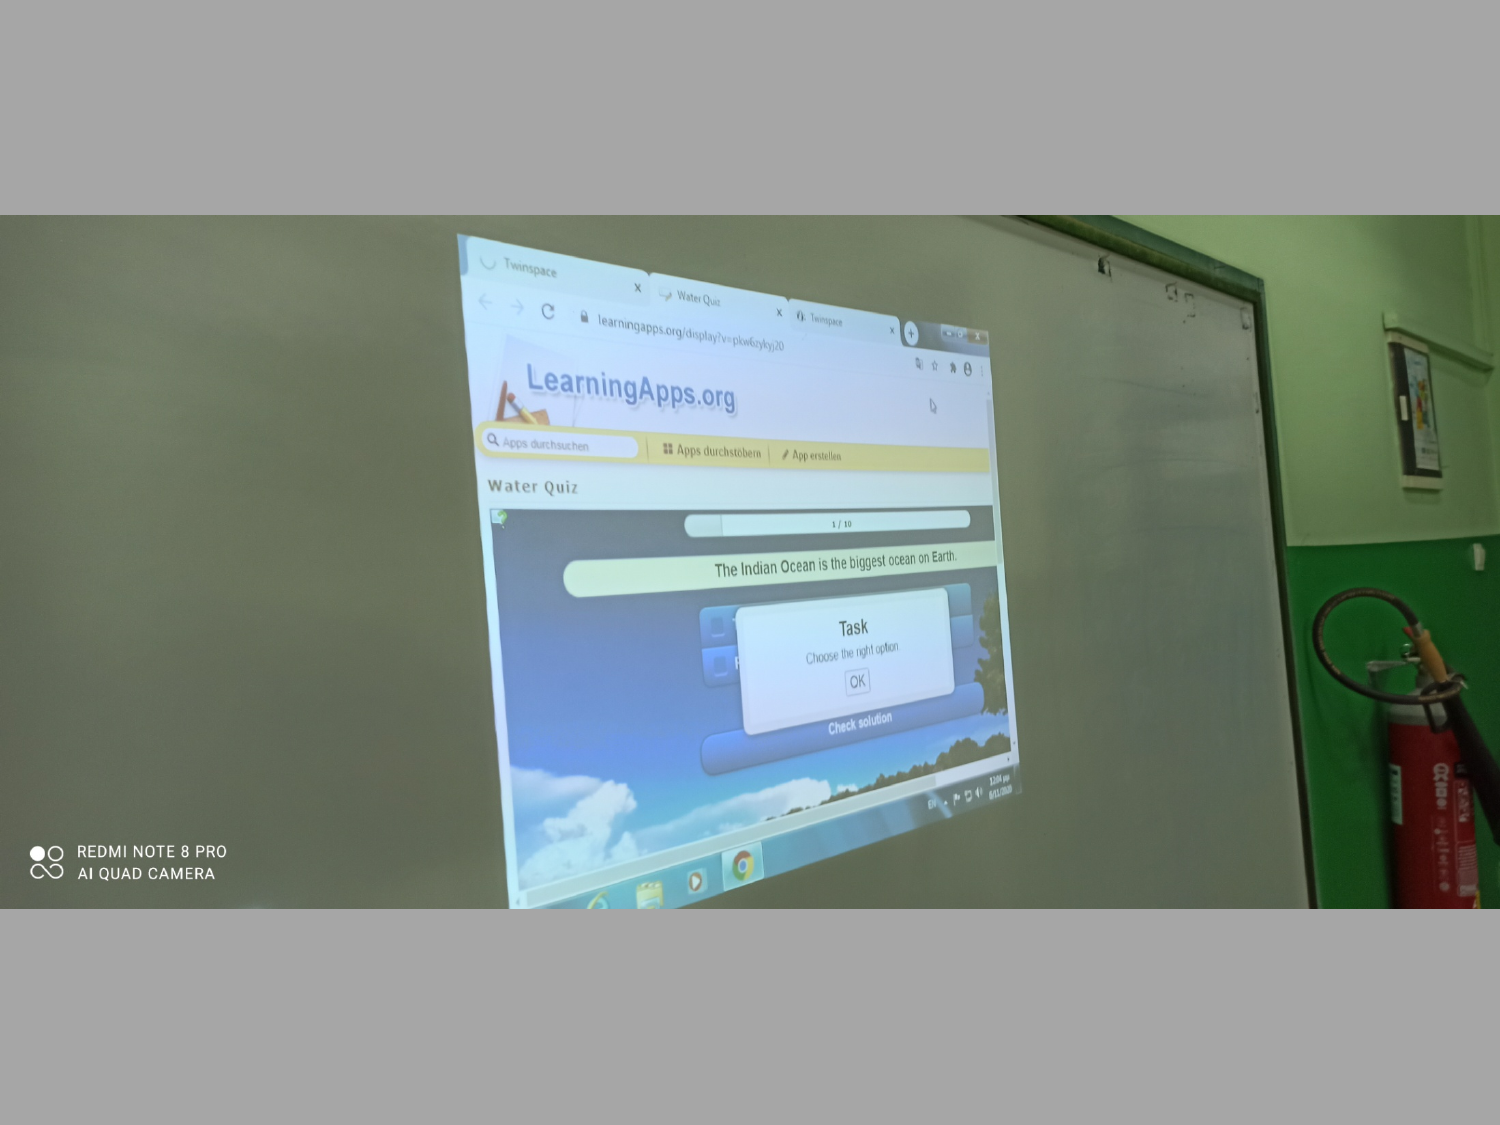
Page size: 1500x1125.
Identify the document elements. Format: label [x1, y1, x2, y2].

picture [0, 215, 1500, 910]
